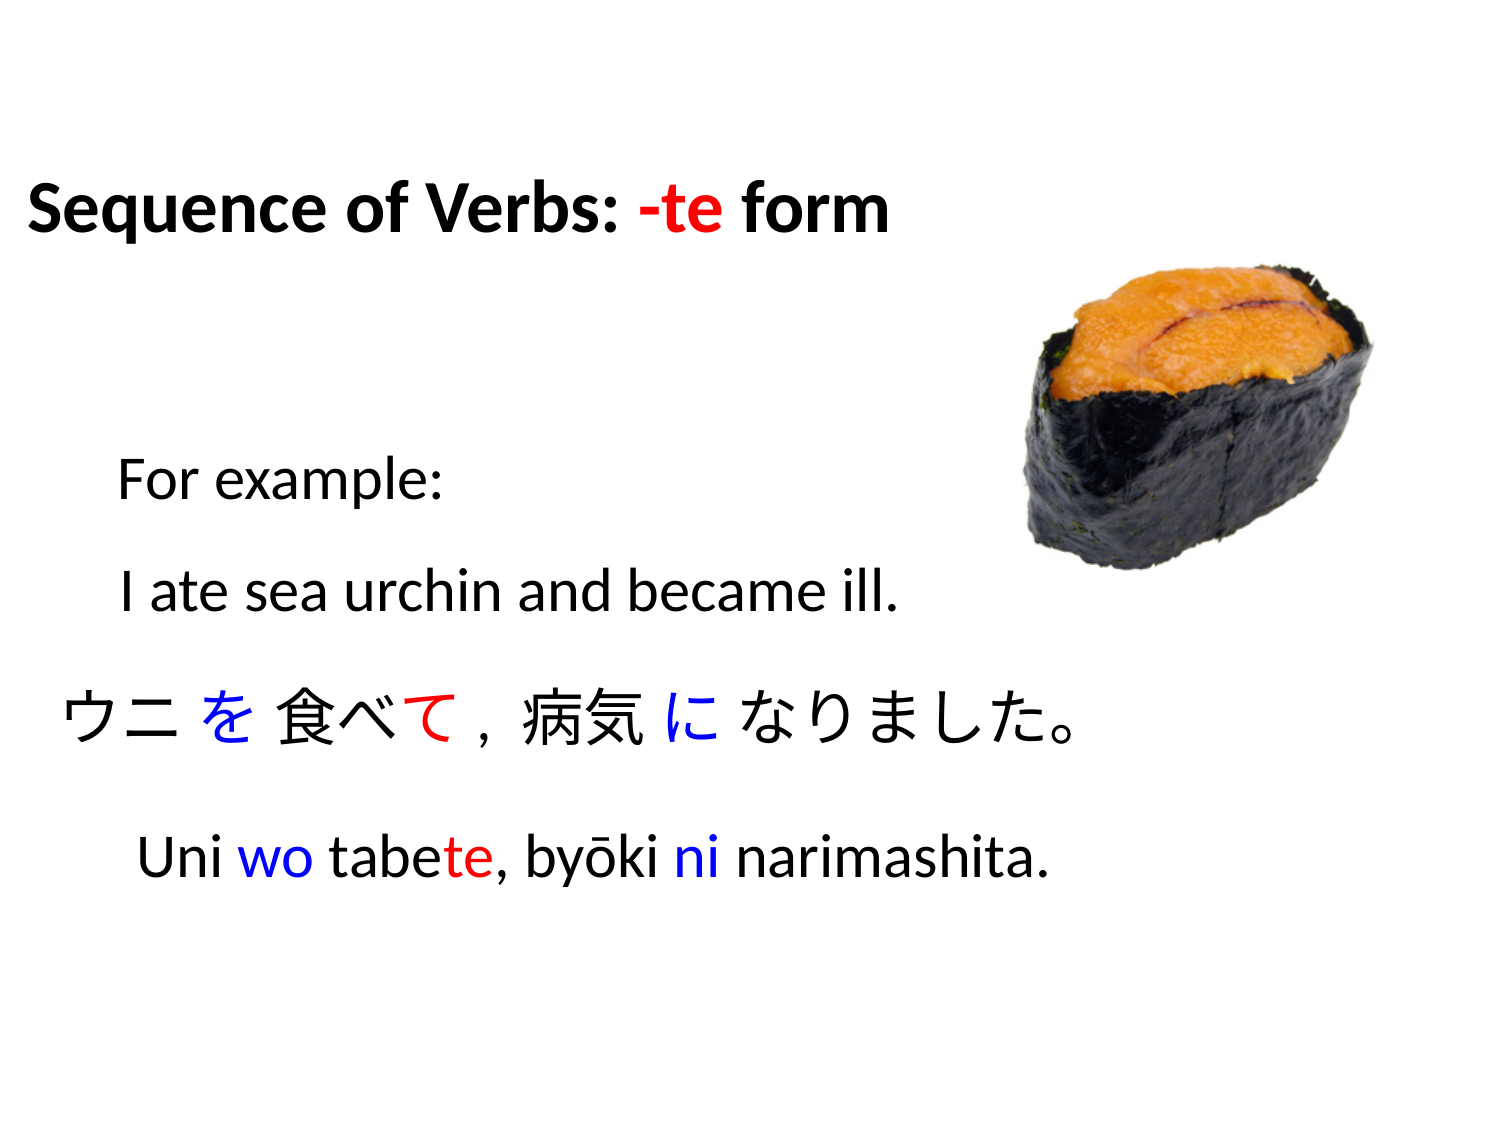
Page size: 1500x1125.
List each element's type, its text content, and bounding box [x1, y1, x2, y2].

text_box ウニ を 食べて, 病気 に なりました。 [45, 670, 1126, 761]
text_box Sequence of Verbs: -te form [12, 150, 1295, 255]
text_box I ate sea urchin and became ill. [104, 541, 917, 632]
picture [1010, 239, 1383, 585]
text_box Uni wo tabete, byōki ni narimashita. [121, 807, 1067, 898]
text_box For example: [102, 429, 461, 520]
